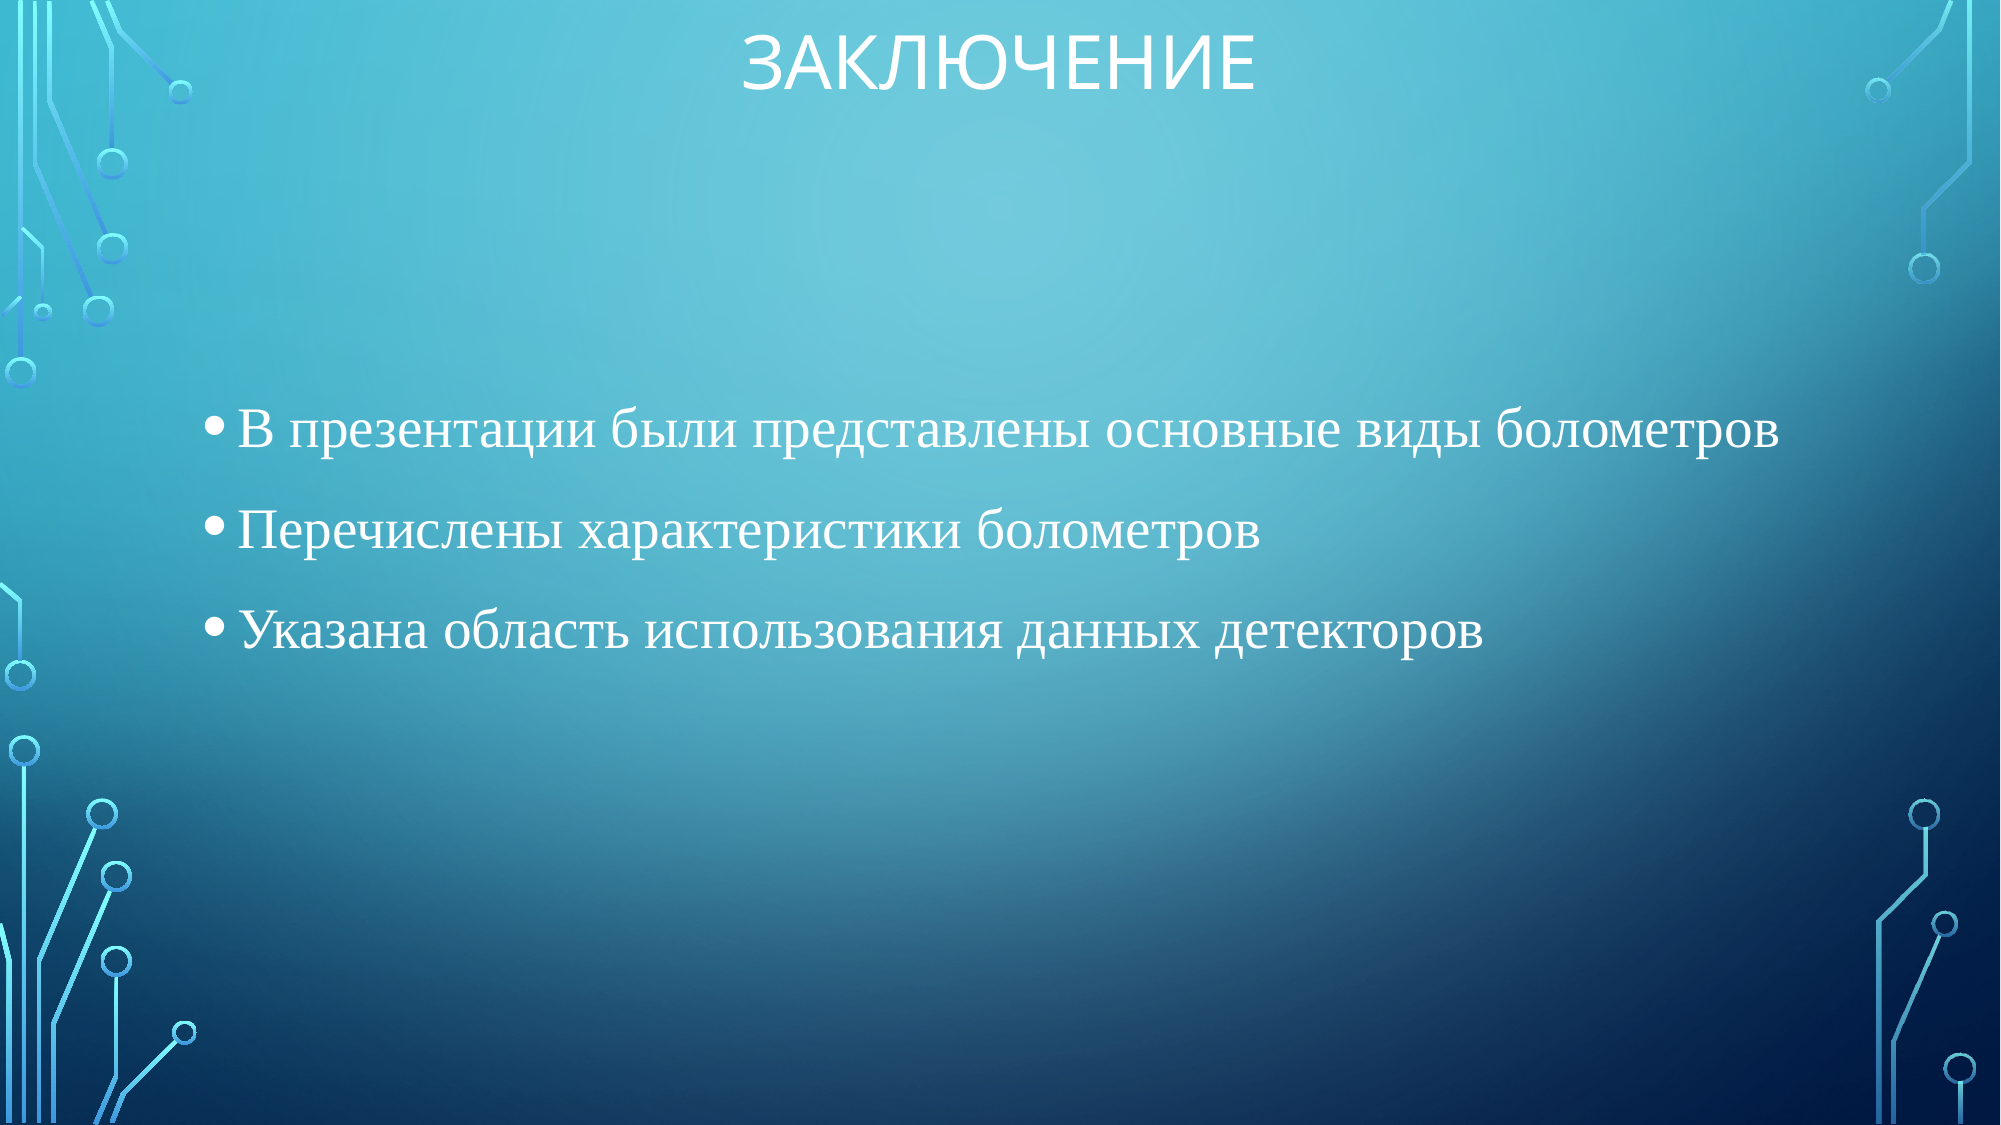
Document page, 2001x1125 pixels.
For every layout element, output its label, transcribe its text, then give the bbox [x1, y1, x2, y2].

list В презентации были представлены основные виды болометров Перечислены характеристики болометров Указана область использования данных детекторов [187, 369, 1813, 746]
title Заключение [187, 0, 1813, 131]
